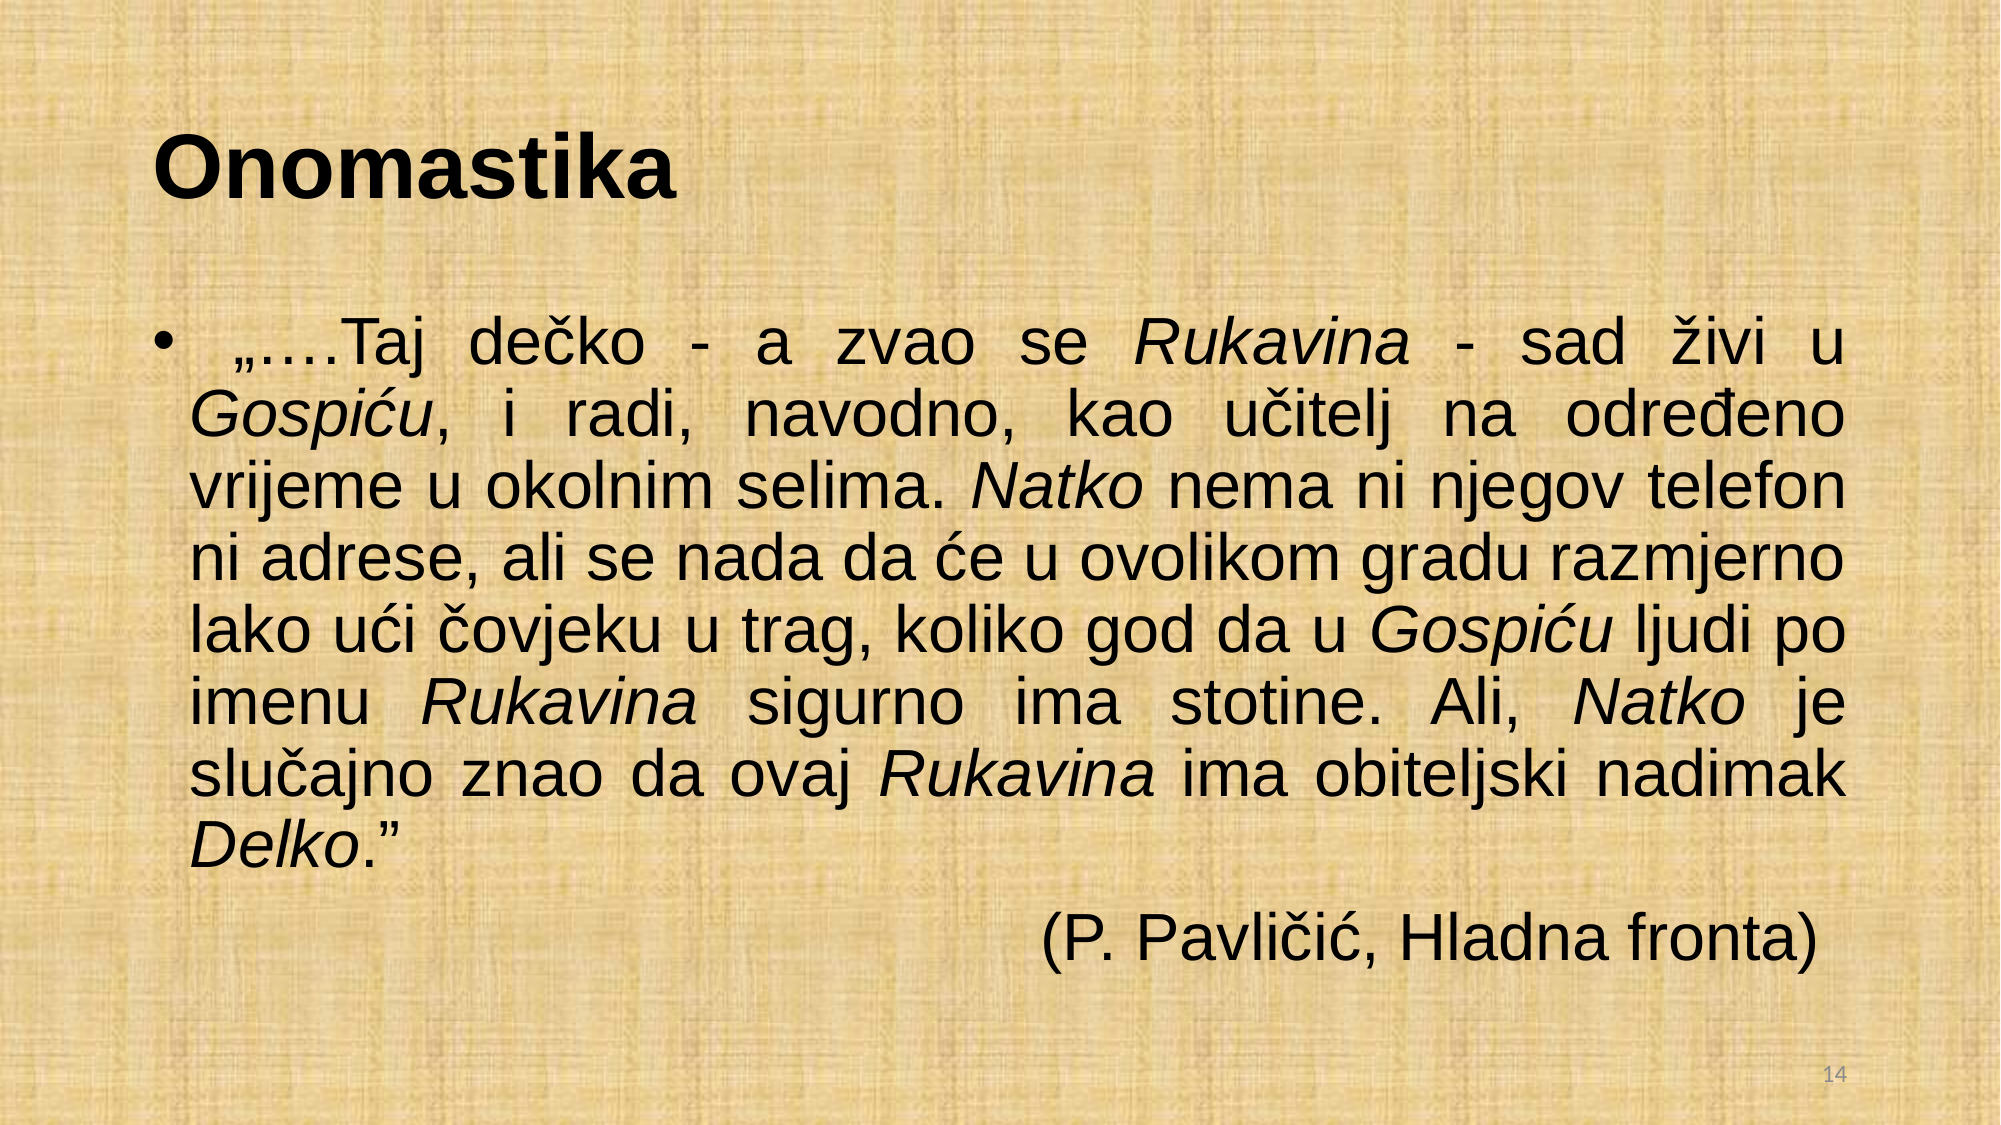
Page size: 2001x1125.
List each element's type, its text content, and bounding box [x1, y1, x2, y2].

slide_number 14 [1412, 1042, 1863, 1103]
picture [0, 0, 2001, 1125]
list „….Taj dečko - a zvao se Rukavina - sad živi u Gospiću, i radi, navodno, kao učitelj na određeno vrijeme u okolnim selima. Natko nema ni njegov telefon ni adrese, ali se nada da će u ovolikom gradu razmjerno lako ući čovjeku u trag, koliko god da u Gospiću ljudi po imenu Rukavina sigurno ima stotine. Ali, Natko je slučajno znao da ovaj Rukavina ima obiteljski nadimak Delko.” (P. Pavličić, Hladna fronta) [137, 299, 1863, 1014]
title Onomastika [137, 59, 1863, 278]
